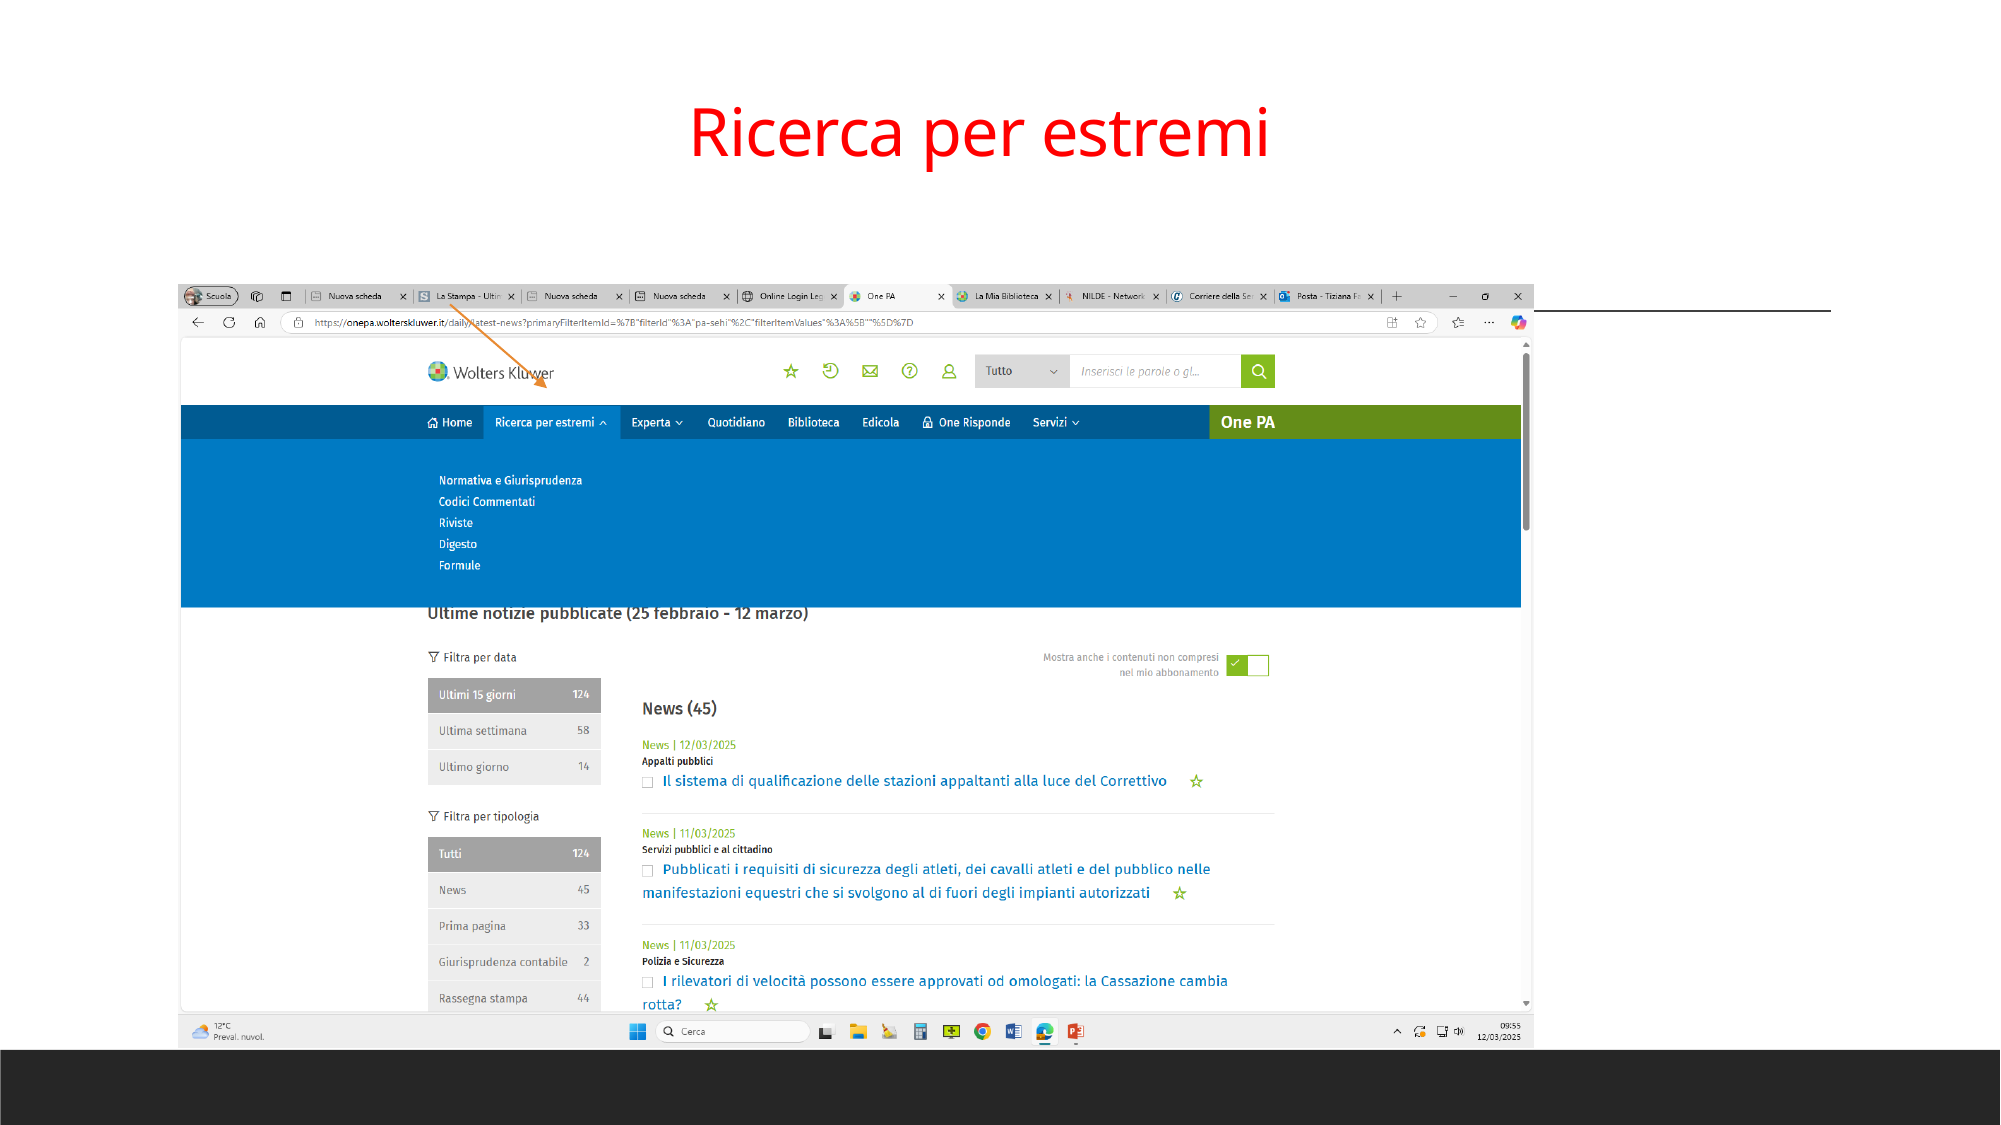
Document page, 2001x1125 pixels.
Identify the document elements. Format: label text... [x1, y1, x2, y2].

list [178, 284, 1535, 1048]
title Ricerca per estremi [130, 47, 1830, 178]
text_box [449, 303, 548, 389]
